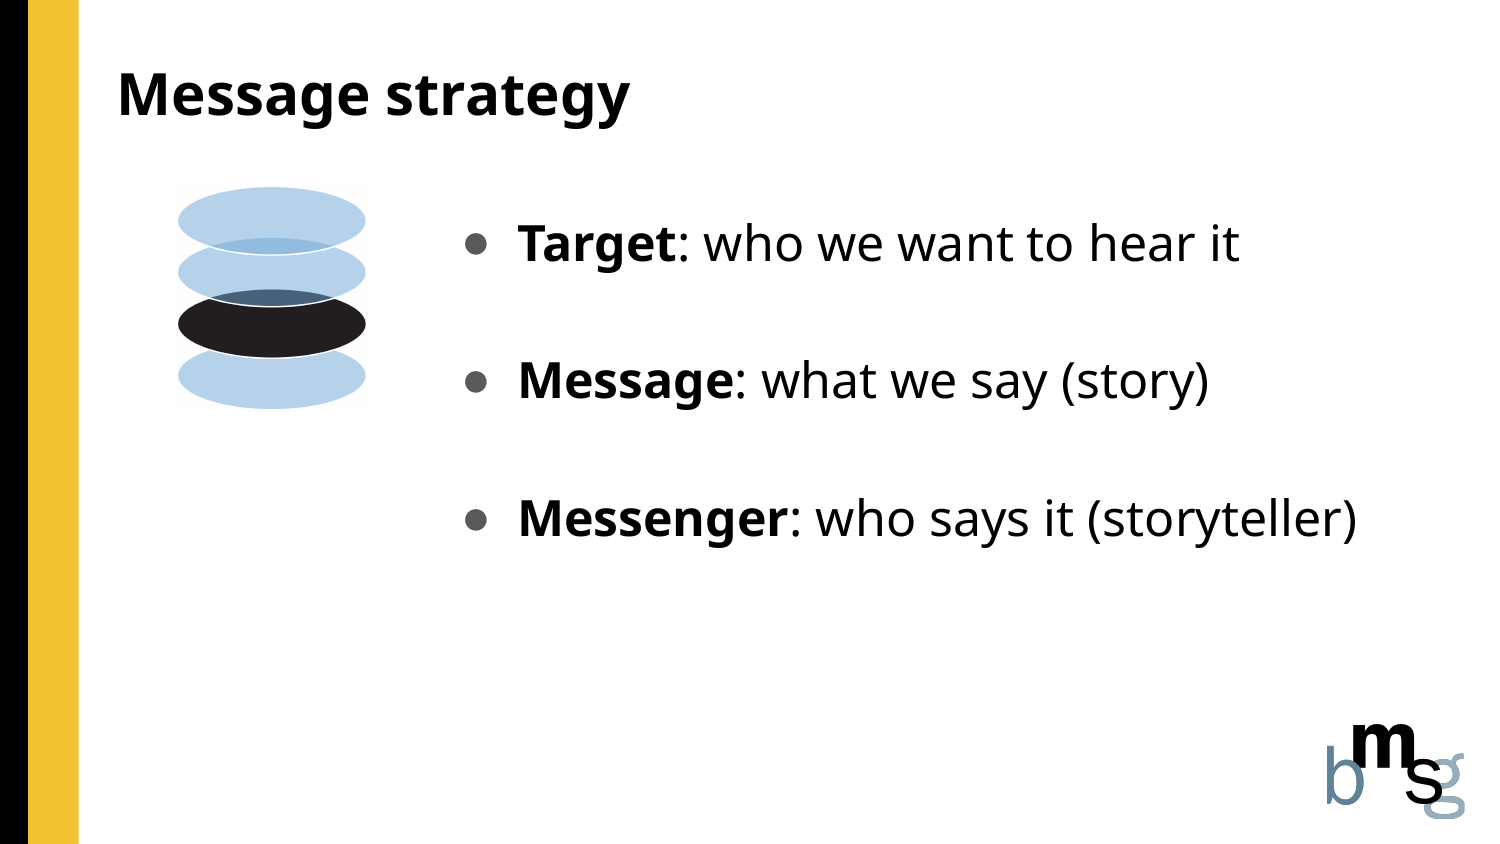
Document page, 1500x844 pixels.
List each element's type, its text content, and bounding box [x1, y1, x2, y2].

picture [1327, 747, 1465, 819]
picture [177, 186, 367, 411]
list Target: who we want to hear it Message: what we say (story) Messenger: who says it (storyteller) [427, 187, 1500, 747]
title Message strategy [101, 45, 1463, 140]
